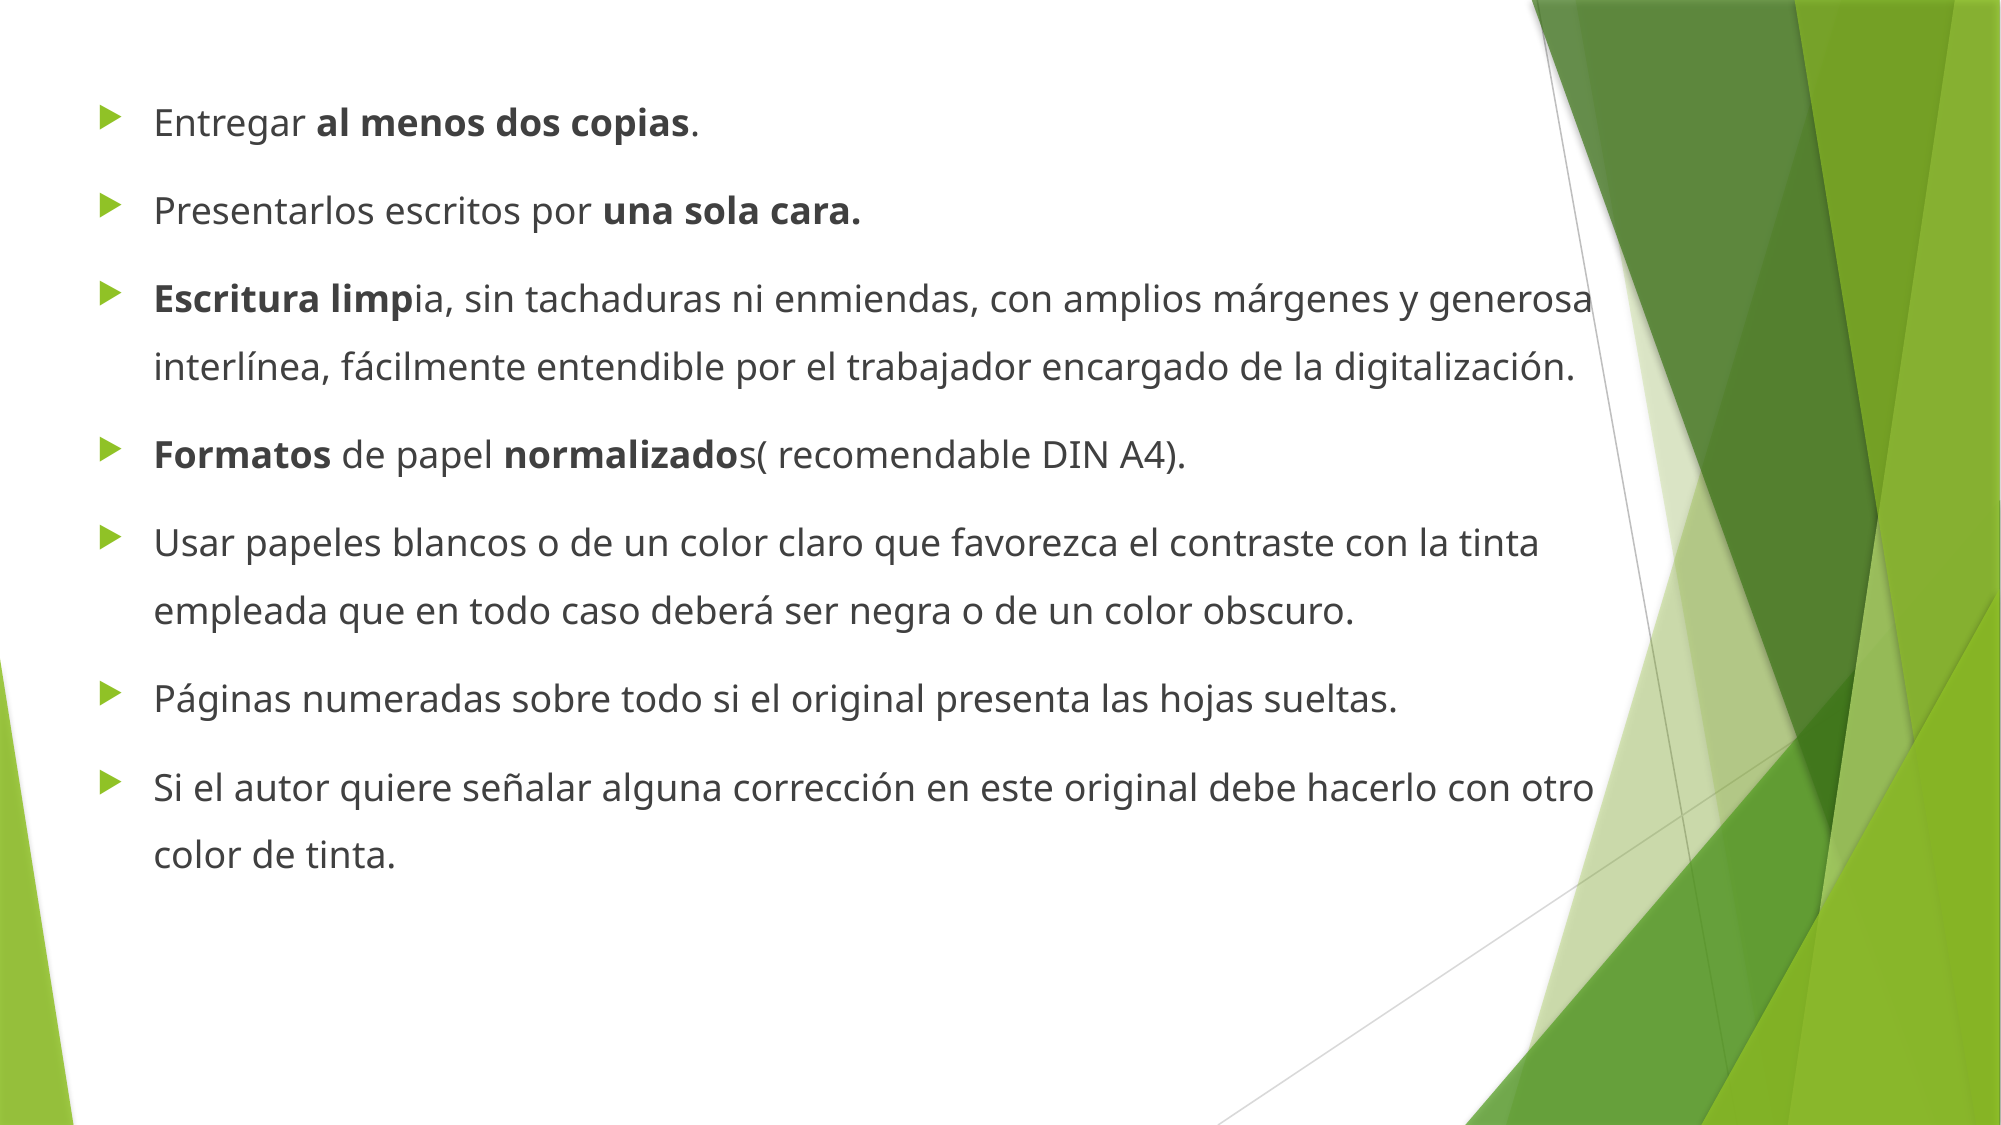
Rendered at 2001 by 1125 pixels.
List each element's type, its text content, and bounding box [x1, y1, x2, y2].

list Entregar al menos dos copias. Presentarlos escritos por una sola cara. Escritura limpia, sin tachaduras ni enmiendas, con amplios márgenes y generosa interlínea, fácilmente entendible por el trabajador encargado de la digitalización. Formatos de papel normalizados( recomendable DIN A4). Usar papeles blancos o de un color claro que favorezca el contraste con la tinta empleada que en todo caso deberá ser negra o de un color obscuro. Páginas numeradas sobre todo si el original presenta las hojas sueltas. Si el autor quiere señalar alguna corrección en este original debe hacerlo con otro color de tinta. [82, 68, 1648, 1053]
